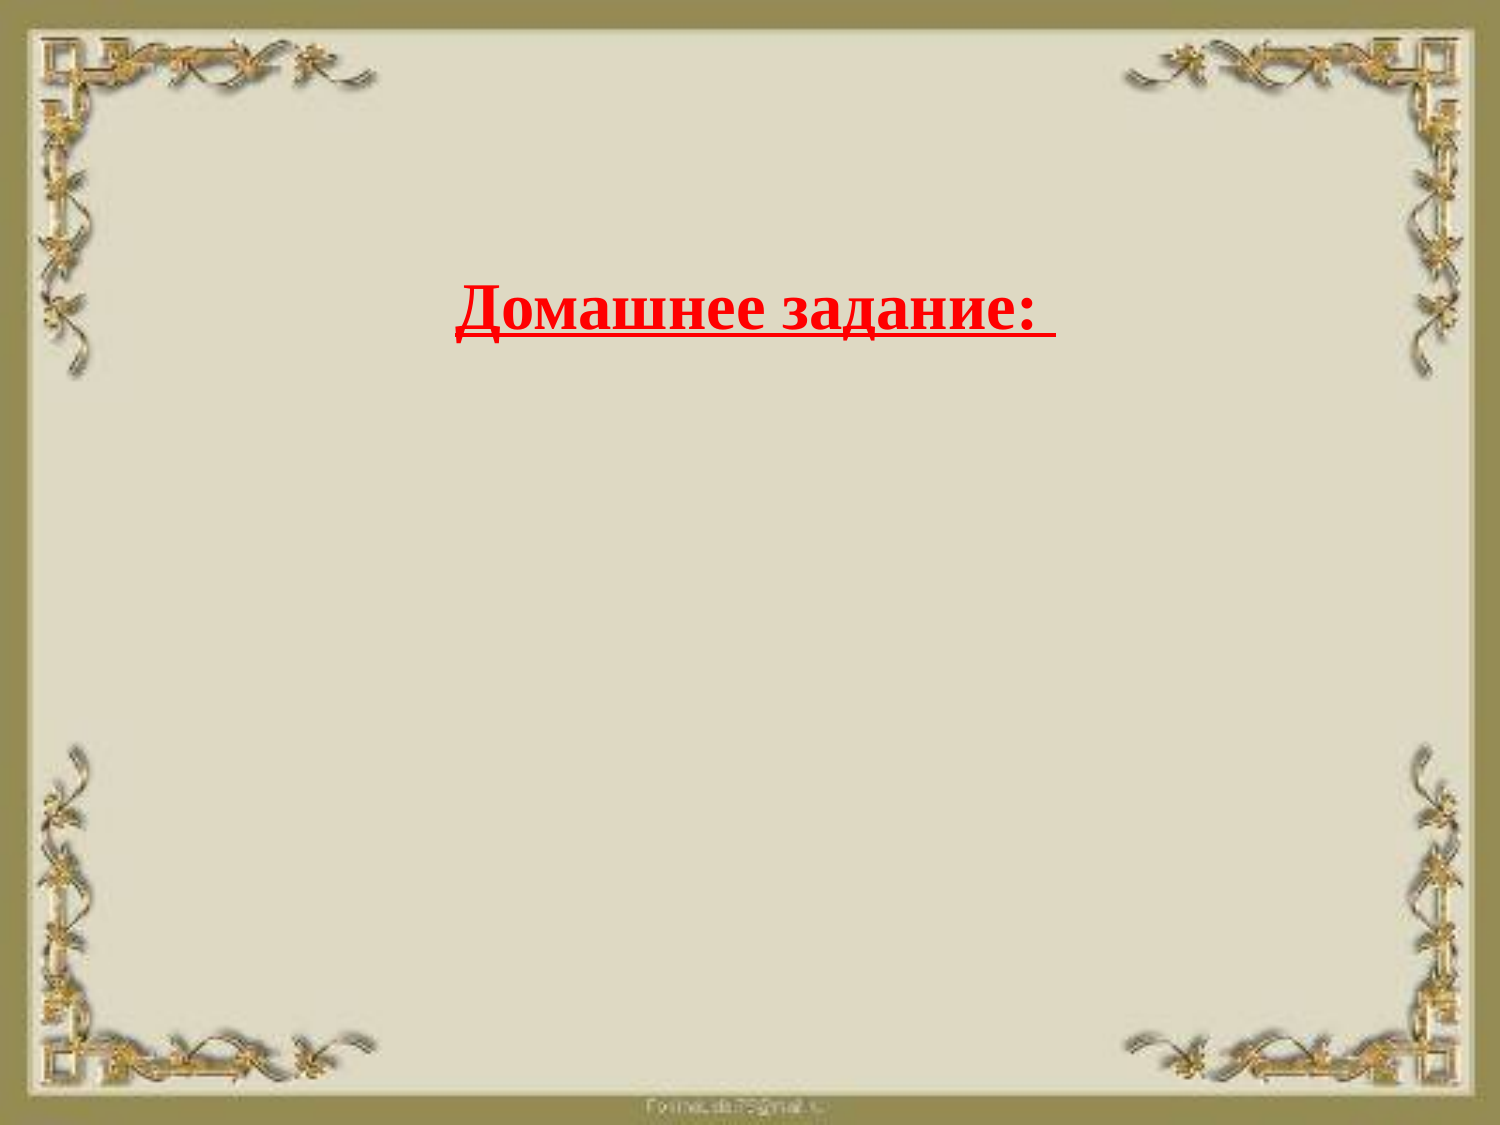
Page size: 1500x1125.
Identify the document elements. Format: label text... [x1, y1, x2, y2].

list Домашнее задание: [112, 255, 1400, 998]
picture [0, 0, 1500, 1125]
